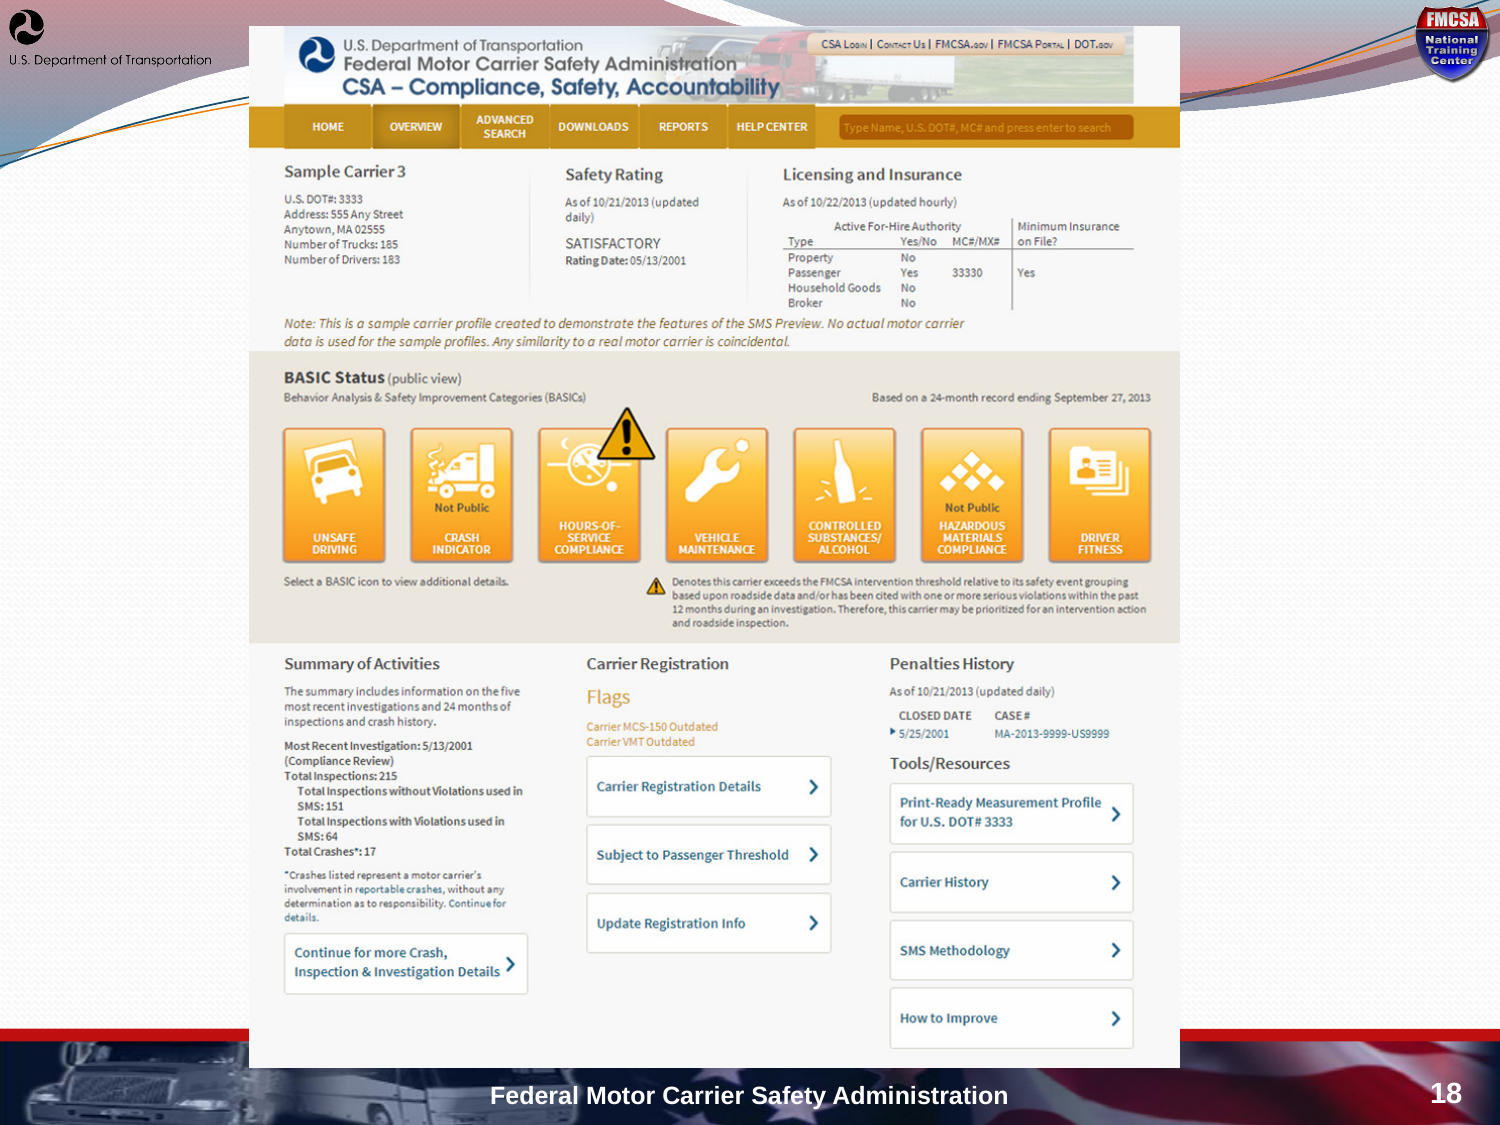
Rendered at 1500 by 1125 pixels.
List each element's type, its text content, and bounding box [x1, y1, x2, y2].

footer Federal Motor Carrier Safety Administration [431, 1081, 1069, 1110]
slide_number 18 [1337, 1050, 1463, 1110]
picture [248, 26, 1180, 1069]
picture [1400, 0, 1500, 84]
picture [0, 1042, 1500, 1125]
